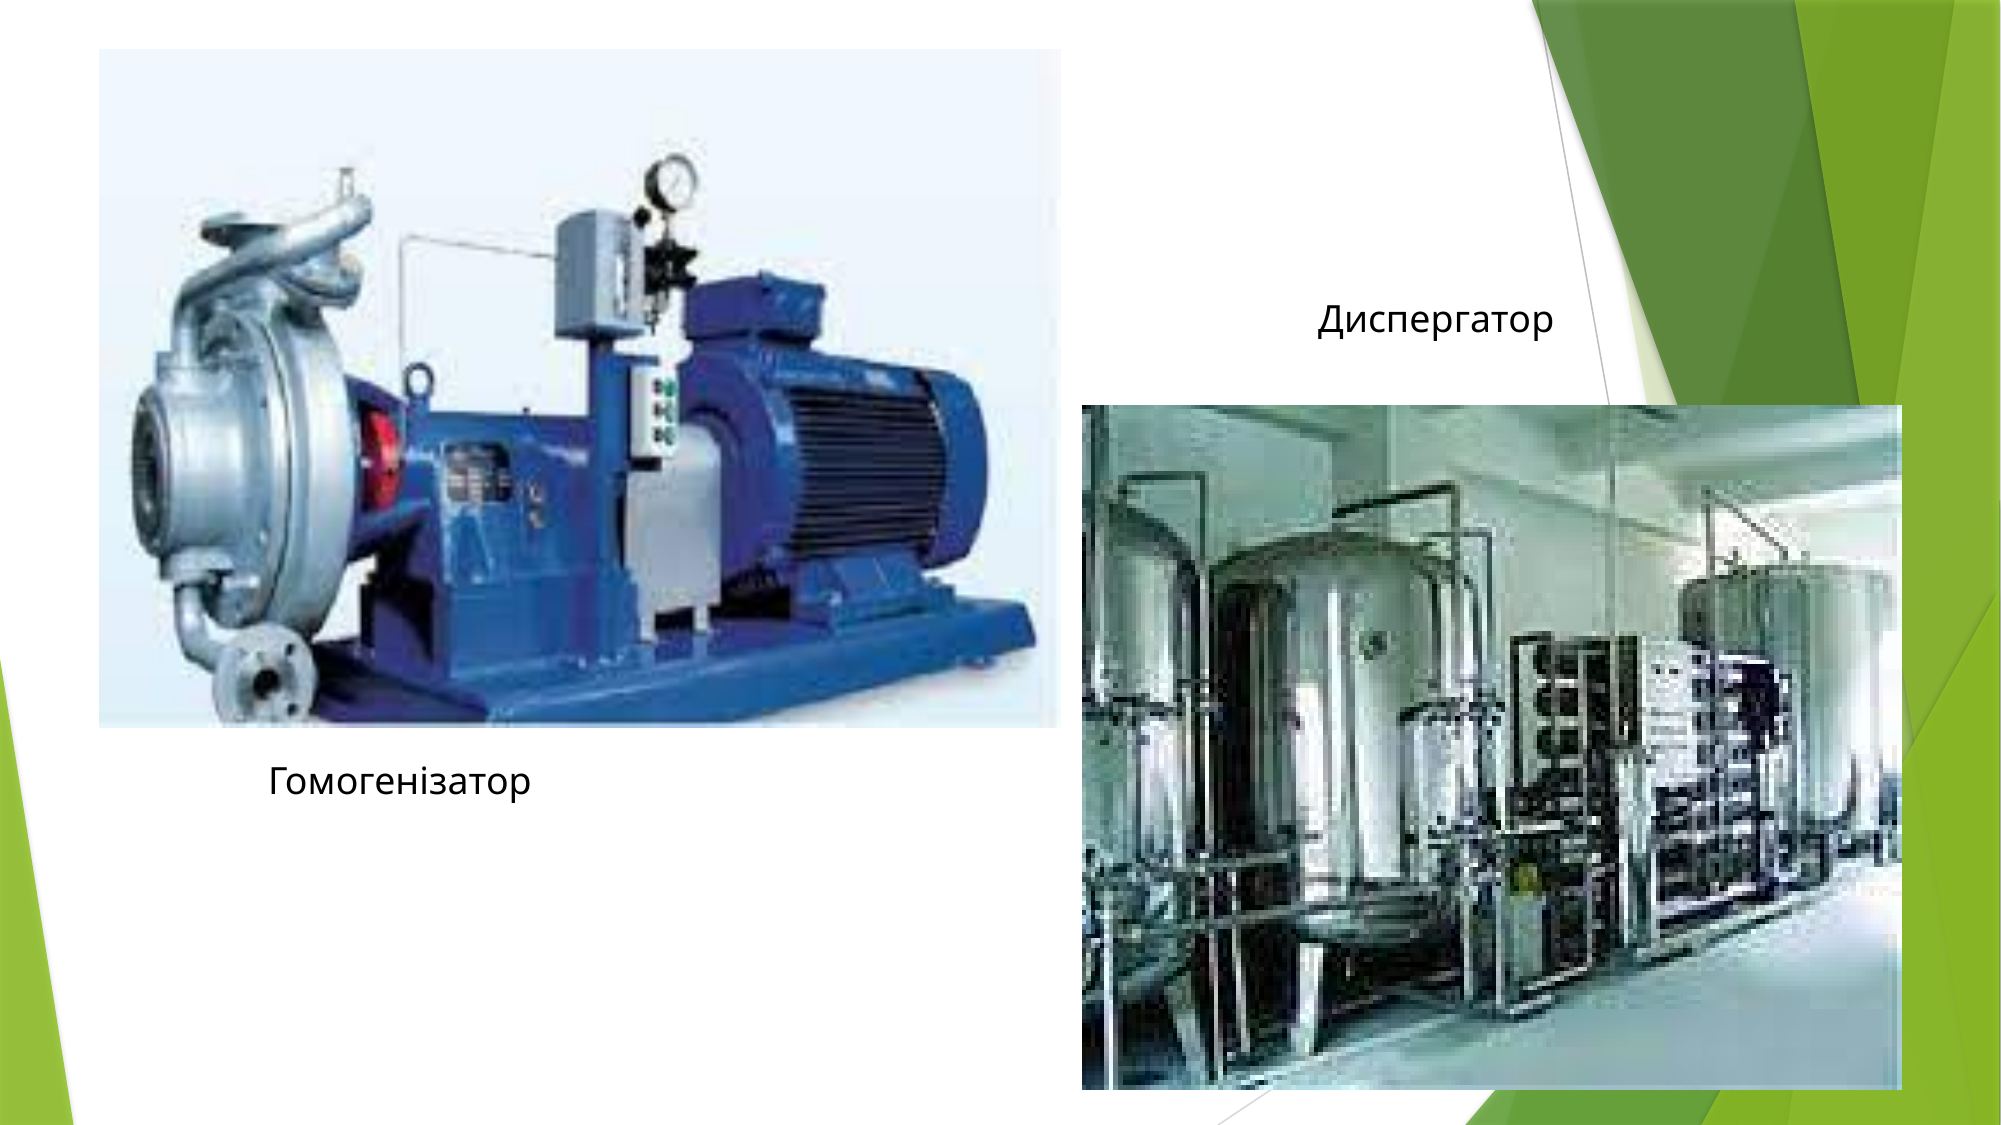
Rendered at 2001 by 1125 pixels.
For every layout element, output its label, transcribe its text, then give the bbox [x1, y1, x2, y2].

text_box Диспергатор [1303, 287, 1884, 348]
picture [1081, 405, 1902, 1091]
picture [98, 49, 1061, 729]
text_box Гомогенізатор [253, 749, 580, 810]
